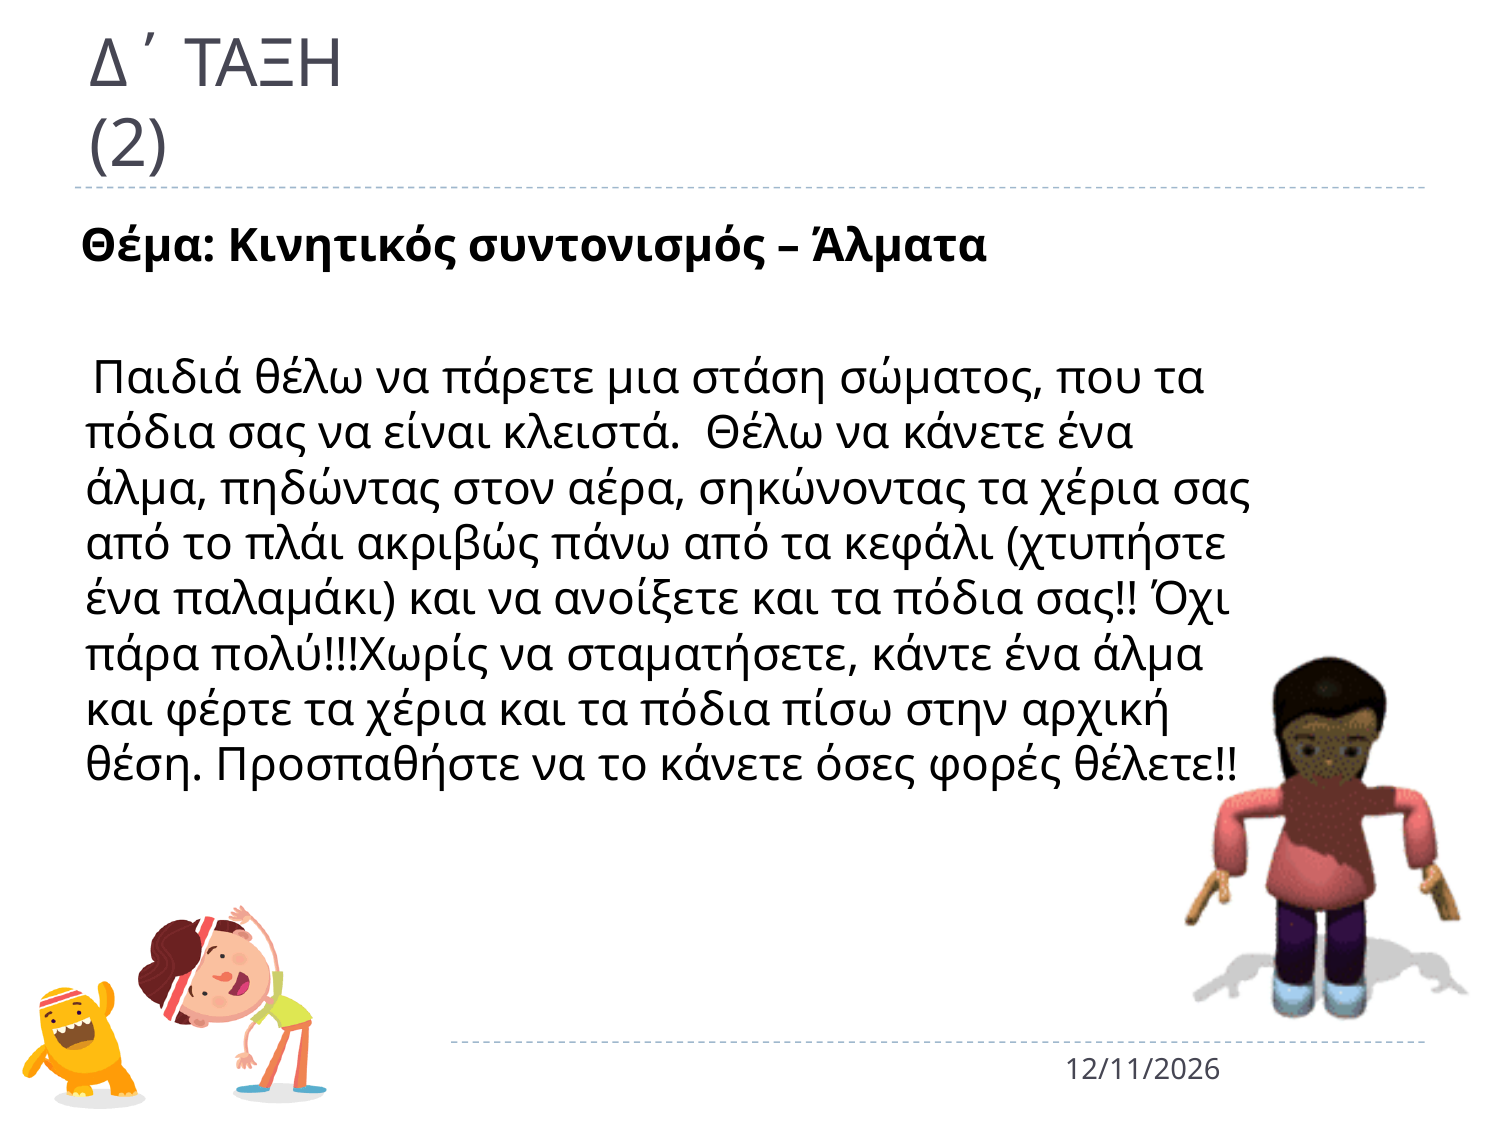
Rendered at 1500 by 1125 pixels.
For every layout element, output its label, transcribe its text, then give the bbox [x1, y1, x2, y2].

title Δ΄ ΤΑΞΗ (2) [75, 24, 1425, 188]
picture [0, 869, 449, 1125]
picture [1080, 503, 1500, 1030]
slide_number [1050, 1042, 1426, 1103]
list Θέμα: Κινητικός συντονισμός – Άλματα Παιδιά θέλω να πάρετε μια στάση σώματος, που τα πόδια σας να είναι κλειστά. Θέλω να κάνετε ένα άλμα, πηδώντας στον αέρα, σηκώνοντας τα χέρια σας από το πλάι ακριβώς πάνω από τα κεφάλι (χτυπήστε ένα παλαμάκι) και να ανοίξετε και τα πόδια σας!! Όχι πάρα πολύ!!!Χωρίς να σταματήσετε, κάντε ένα άλμα και φέρτε τα χέρια και τα πόδια πίσω στην αρχική θέση. Προσπαθήστε να το κάνετε όσες φορές θέλετε!! [29, 208, 1270, 1125]
